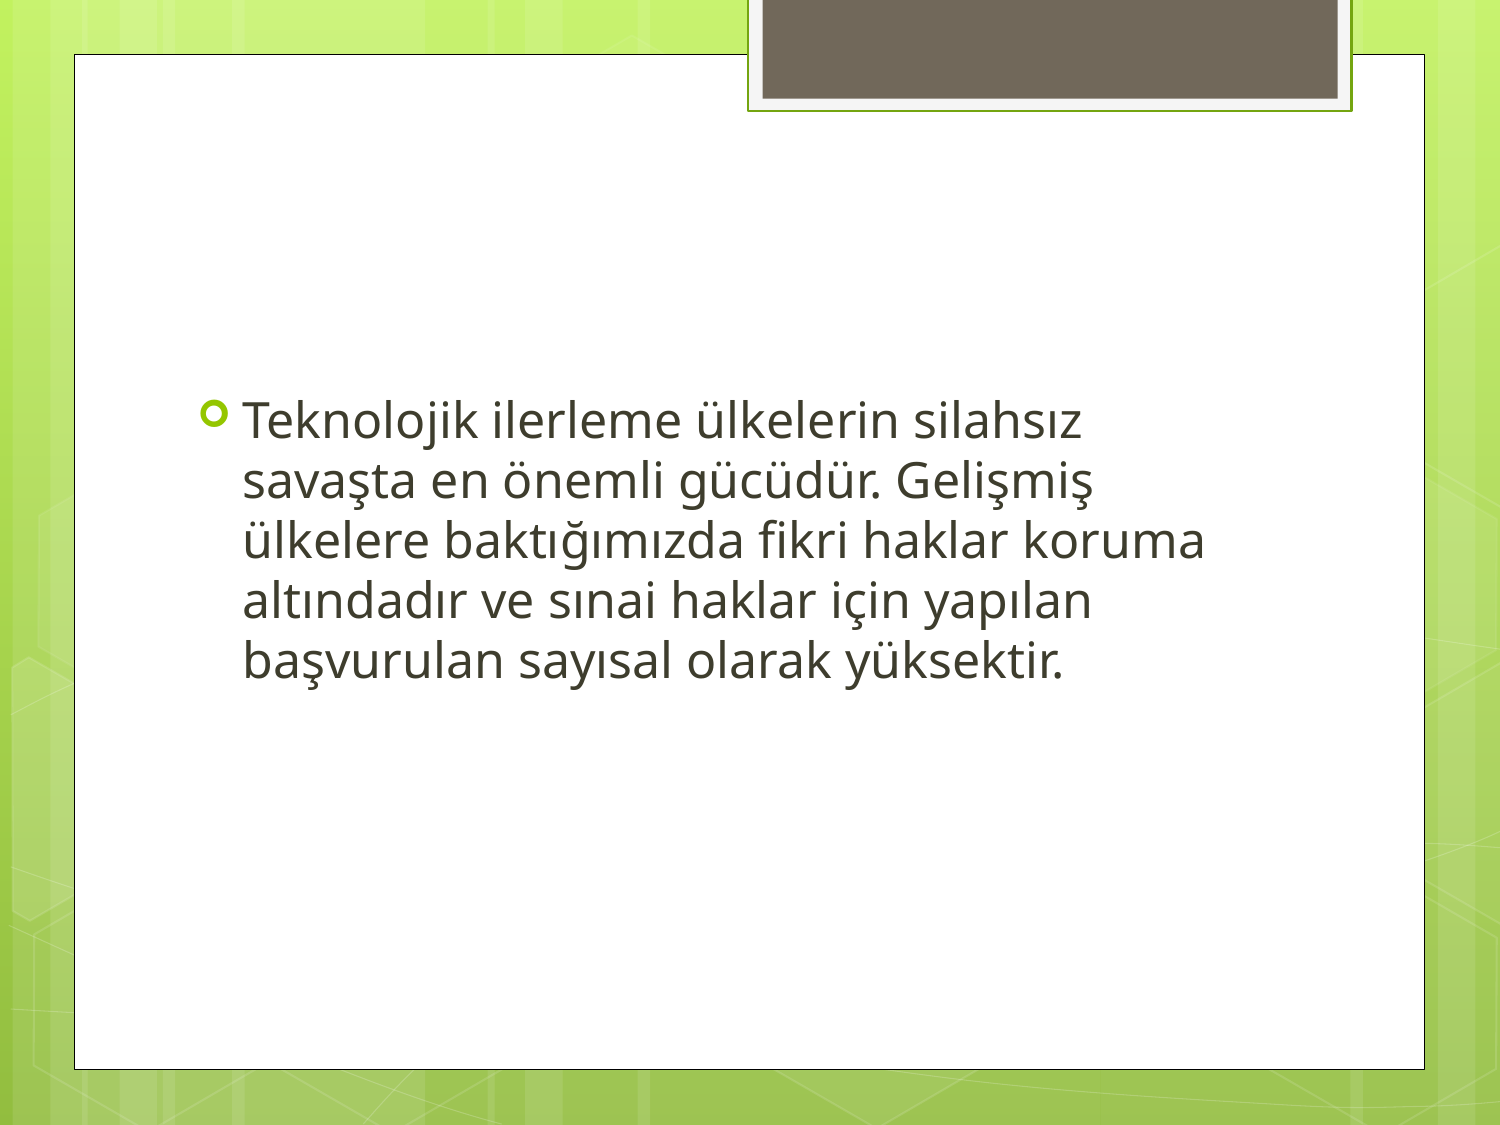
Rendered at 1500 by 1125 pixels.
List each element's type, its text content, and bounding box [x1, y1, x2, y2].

list Teknolojik ilerleme ülkelerin silahsız savaşta en önemli gücüdür. Gelişmiş ülkelere baktığımızda fikri haklar koruma altındadır ve sınai haklar için yapılan başvurulan sayısal olarak yüksektir. [171, 381, 1283, 957]
